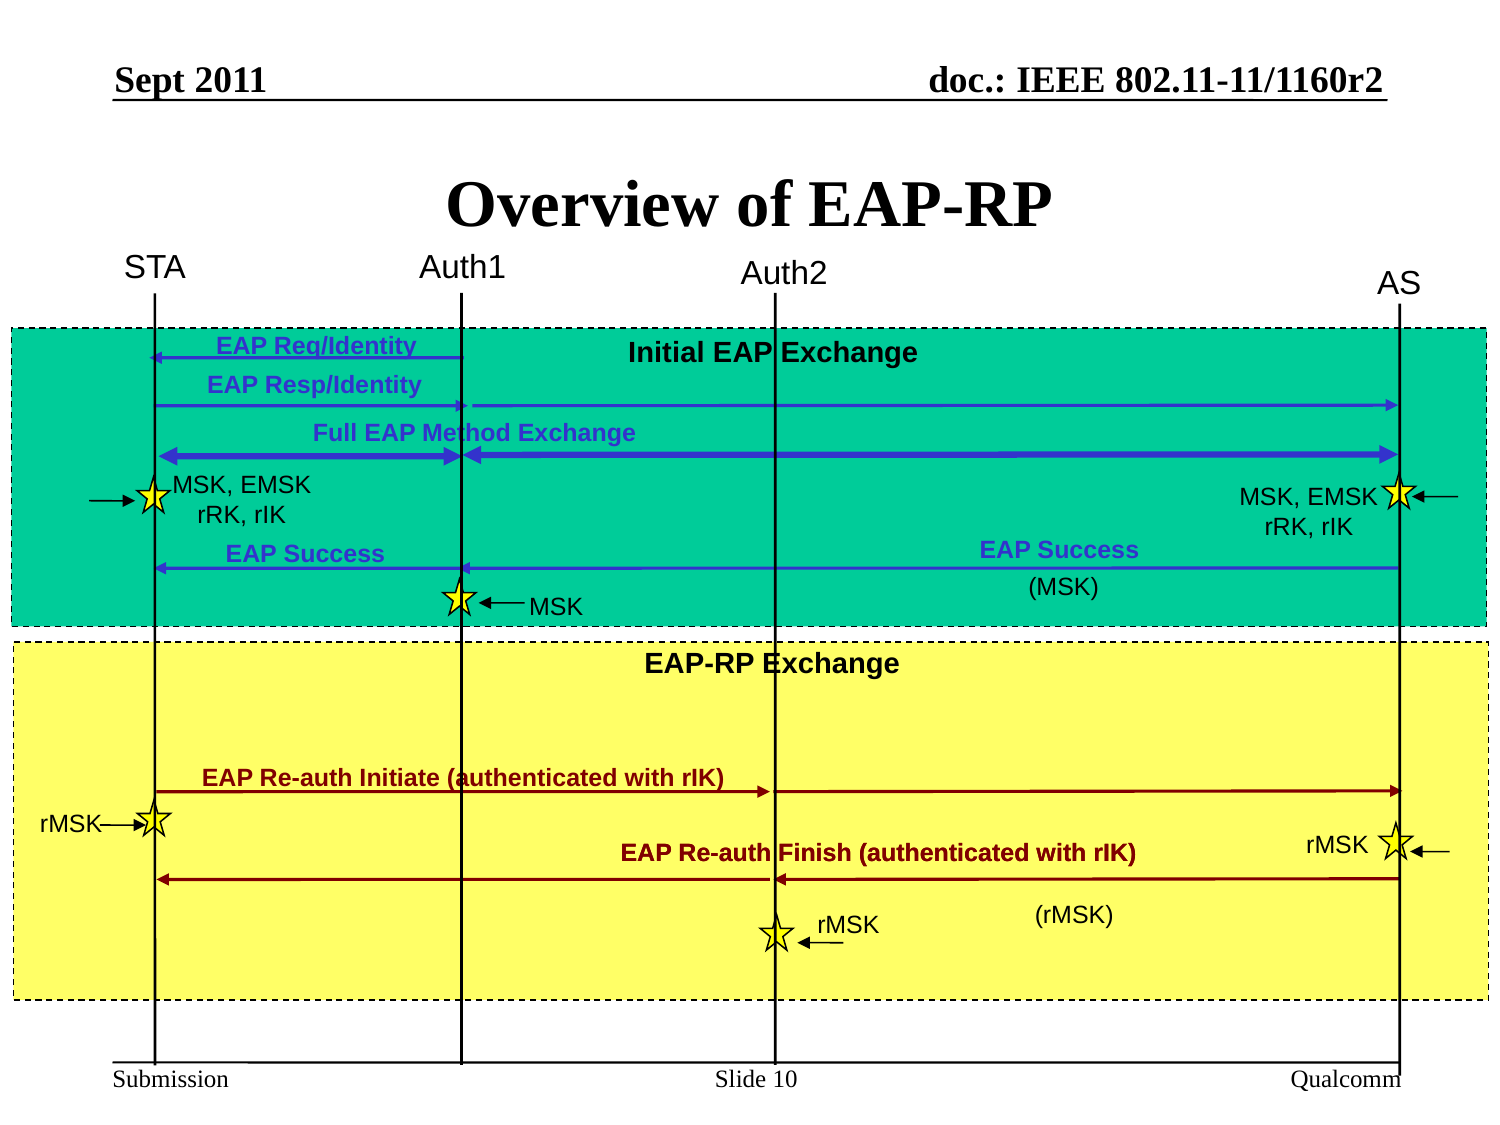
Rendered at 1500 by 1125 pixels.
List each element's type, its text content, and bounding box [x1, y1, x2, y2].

footer Qualcomm [1288, 1061, 1402, 1093]
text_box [11, 237, 1489, 1001]
slide_number Slide 10 [712, 1061, 800, 1093]
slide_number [114, 54, 270, 101]
title Overview of EAP-RP [112, 112, 1388, 235]
